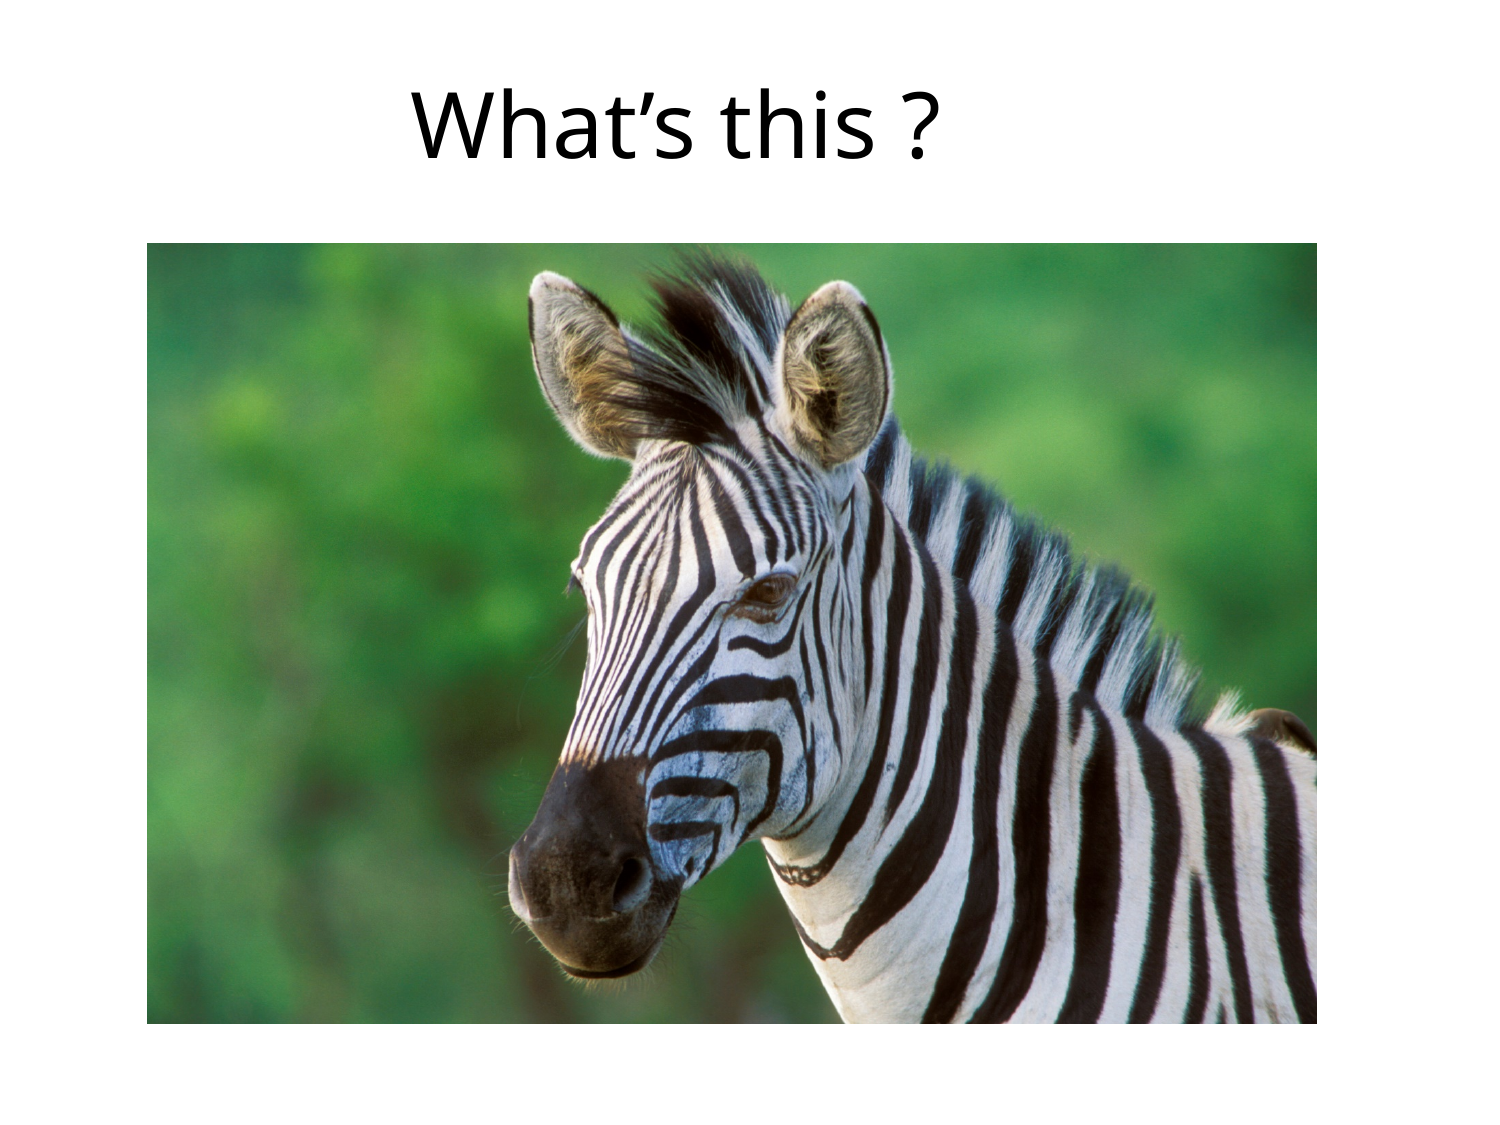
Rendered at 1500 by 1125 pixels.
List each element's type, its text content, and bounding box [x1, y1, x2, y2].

title What’s this ? [112, 24, 1240, 185]
picture [147, 243, 1318, 1024]
